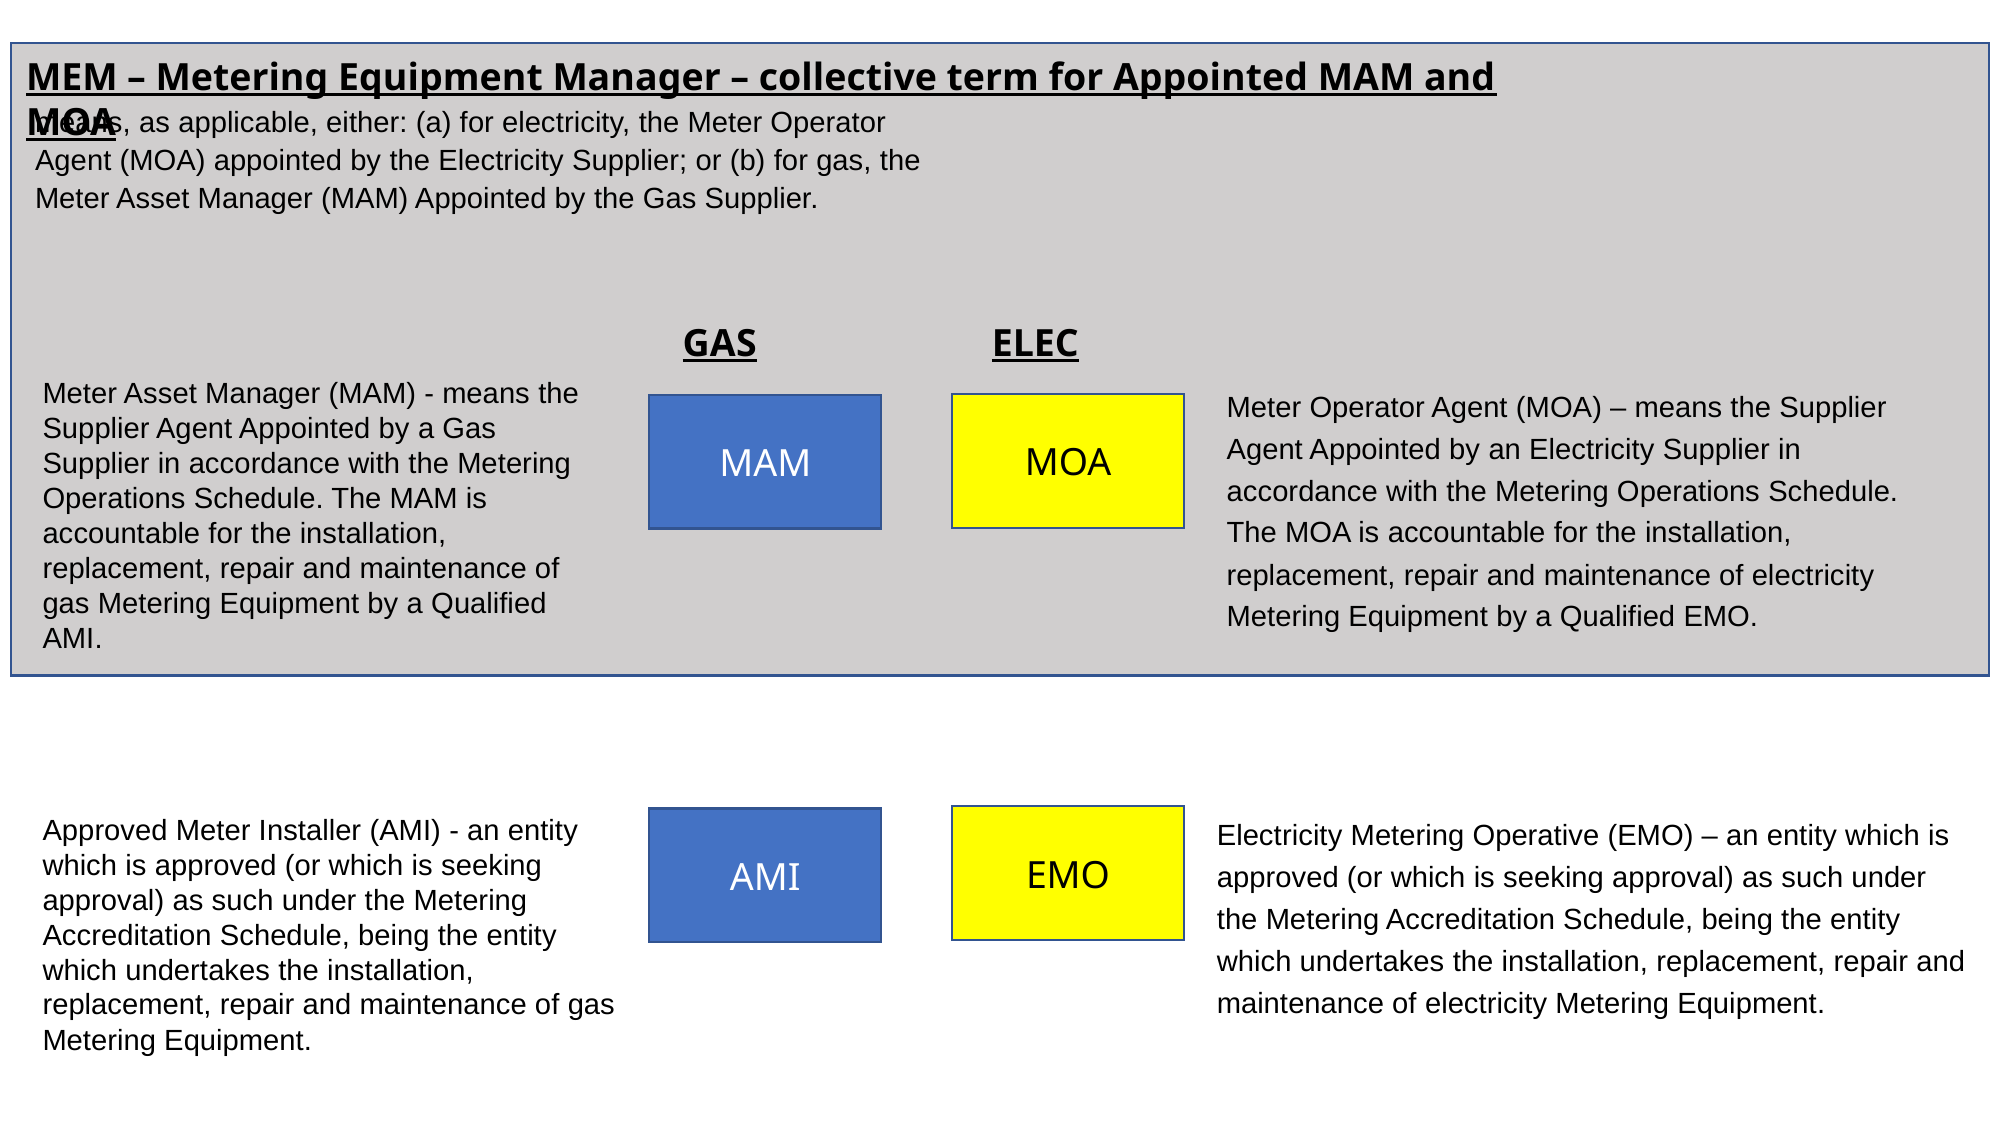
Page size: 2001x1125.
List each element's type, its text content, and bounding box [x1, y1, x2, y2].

text_box Meter Asset Manager (MAM) - means the Supplier Agent Appointed by a Gas Supplier in accordance with the Metering Operations Schedule. The MAM is accountable for the installation, replacement, repair and maintenance of gas Metering Equipment by a Qualified AMI. [27, 367, 621, 662]
text_box EMO [951, 805, 1185, 941]
text_box MOA [951, 393, 1185, 529]
text_box Approved Meter Installer (AMI) - an entity which is approved (or which is seeking approval) as such under the Metering Accreditation Schedule, being the entity which undertakes the installation, replacement, repair and maintenance of gas Metering Equipment. [27, 803, 632, 1064]
text_box Meter Operator Agent (MOA) – means the Supplier Agent Appointed by an Electricity Supplier in accordance with the Metering Operations Schedule. The MOA is accountable for the installation, replacement, repair and maintenance of electricity Metering Equipment by a Qualified EMO. [1211, 373, 1961, 640]
text_box ELEC [977, 311, 1259, 372]
text_box AMI [648, 807, 882, 943]
text_box GAS [667, 311, 950, 372]
text_box means, as applicable, either: (a) for electricity, the Meter Operator Agent (MOA) appointed by the Electricity Supplier; or (b) for gas, the Meter Asset Manager (MAM) Appointed by the Gas Supplier. [0, 91, 954, 222]
text_box MEM – Metering Equipment Manager – collective term for Appointed MAM and MOA [11, 45, 1583, 151]
text_box MAM [648, 394, 882, 530]
text_box [10, 42, 1990, 677]
text_box Electricity Metering Operative (EMO) – an entity which is approved (or which is seeking approval) as such under the Metering Accreditation Schedule, being the entity which undertakes the installation, replacement, repair and maintenance of electricity Metering Equipment. [1202, 802, 1989, 1027]
